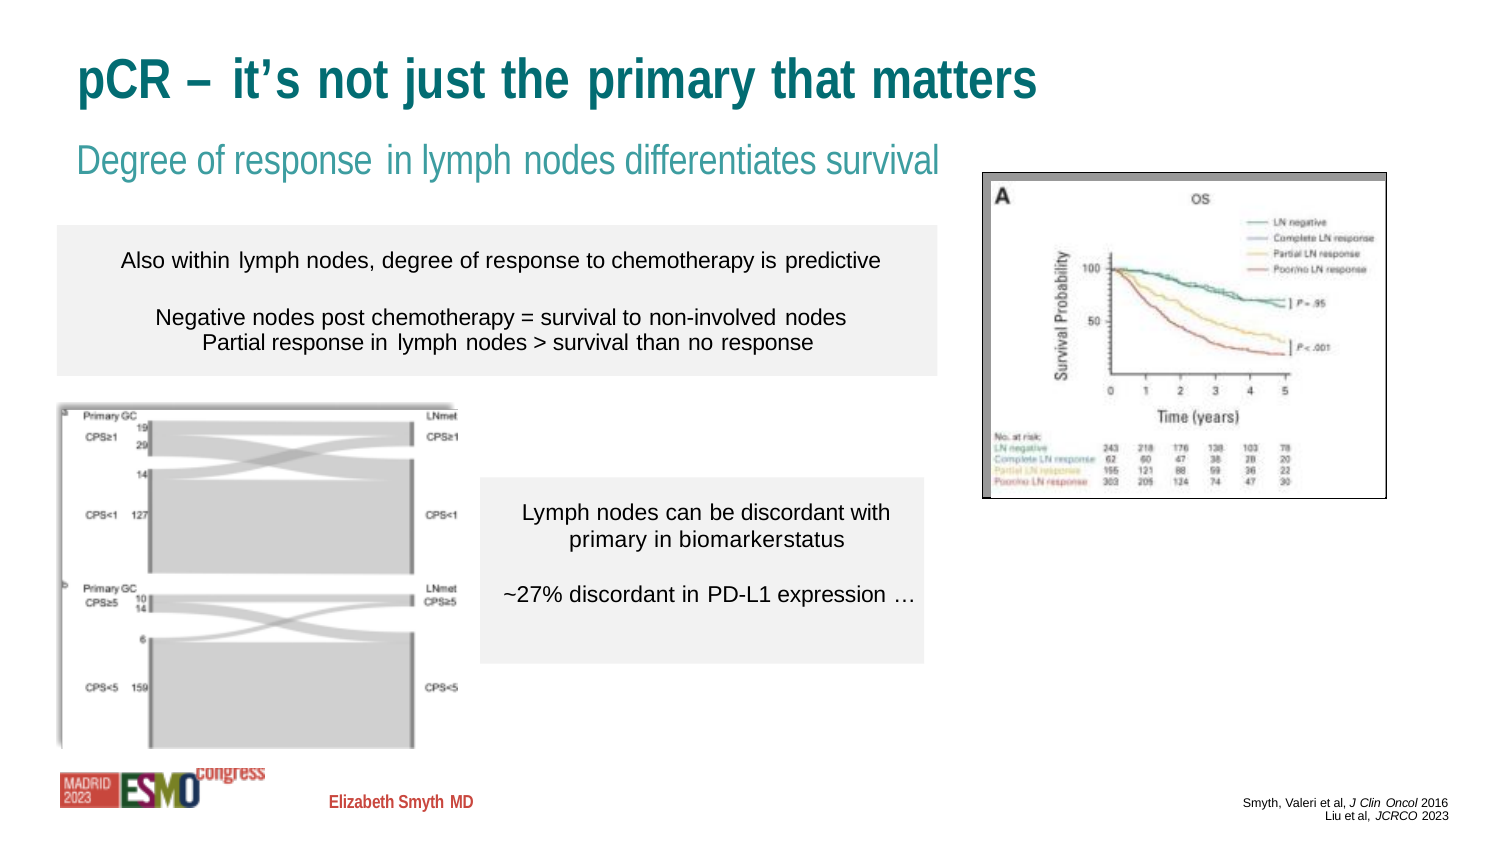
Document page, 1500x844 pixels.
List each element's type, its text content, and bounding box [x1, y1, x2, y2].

text_box Elizabeth Smyth MD [326, 791, 477, 815]
text_box Lymph nodes can be discordant with primary in biomarkerstatus ~27% discordant in PD-L1 expression … [480, 477, 925, 664]
text_box Smyth, Valeri et al, J Clin Oncol 2016 Liu et al, JCRCO 2023 [1240, 794, 1452, 825]
text_box Also within lymph nodes, degree of response to chemotherapy is predictive Negative nodes post chemotherapy = survival to non-involved nodes Partial response in lymph nodes > survival than no response [56, 225, 938, 376]
picture [56, 402, 459, 749]
text_box pCR – it’s not just the primary that matters [75, 51, 1043, 112]
table_header [983, 173, 1386, 497]
picture [60, 768, 265, 808]
picture [990, 181, 1385, 498]
text_box Degree of response in lymph nodes differentiates survival [74, 140, 946, 185]
